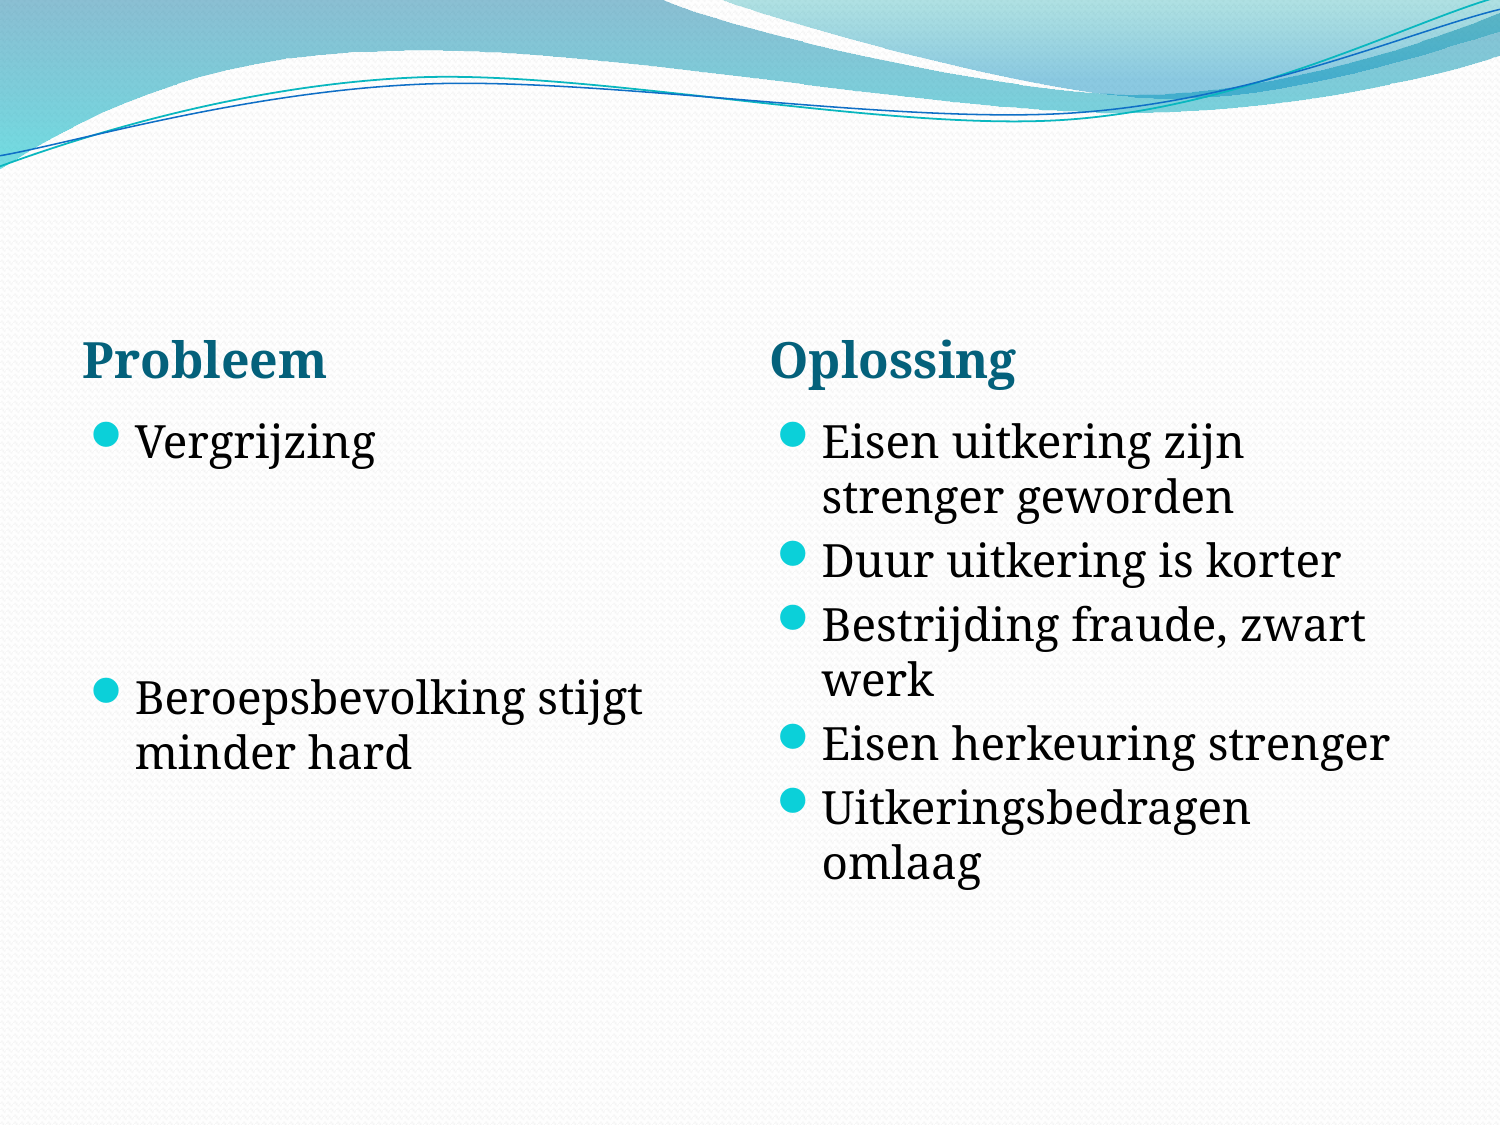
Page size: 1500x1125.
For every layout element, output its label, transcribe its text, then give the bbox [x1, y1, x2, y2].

list Oplossing [761, 305, 1425, 412]
list Eisen uitkering zijn strenger geworden Duur uitkering is korter Bestrijding fraude, zwart werk Eisen herkeuring strenger Uitkeringsbedragen omlaag [761, 412, 1425, 1044]
list Probleem [75, 304, 738, 412]
list Vergrijzing Beroepsbevolking stijgt minder hard [75, 412, 738, 1044]
